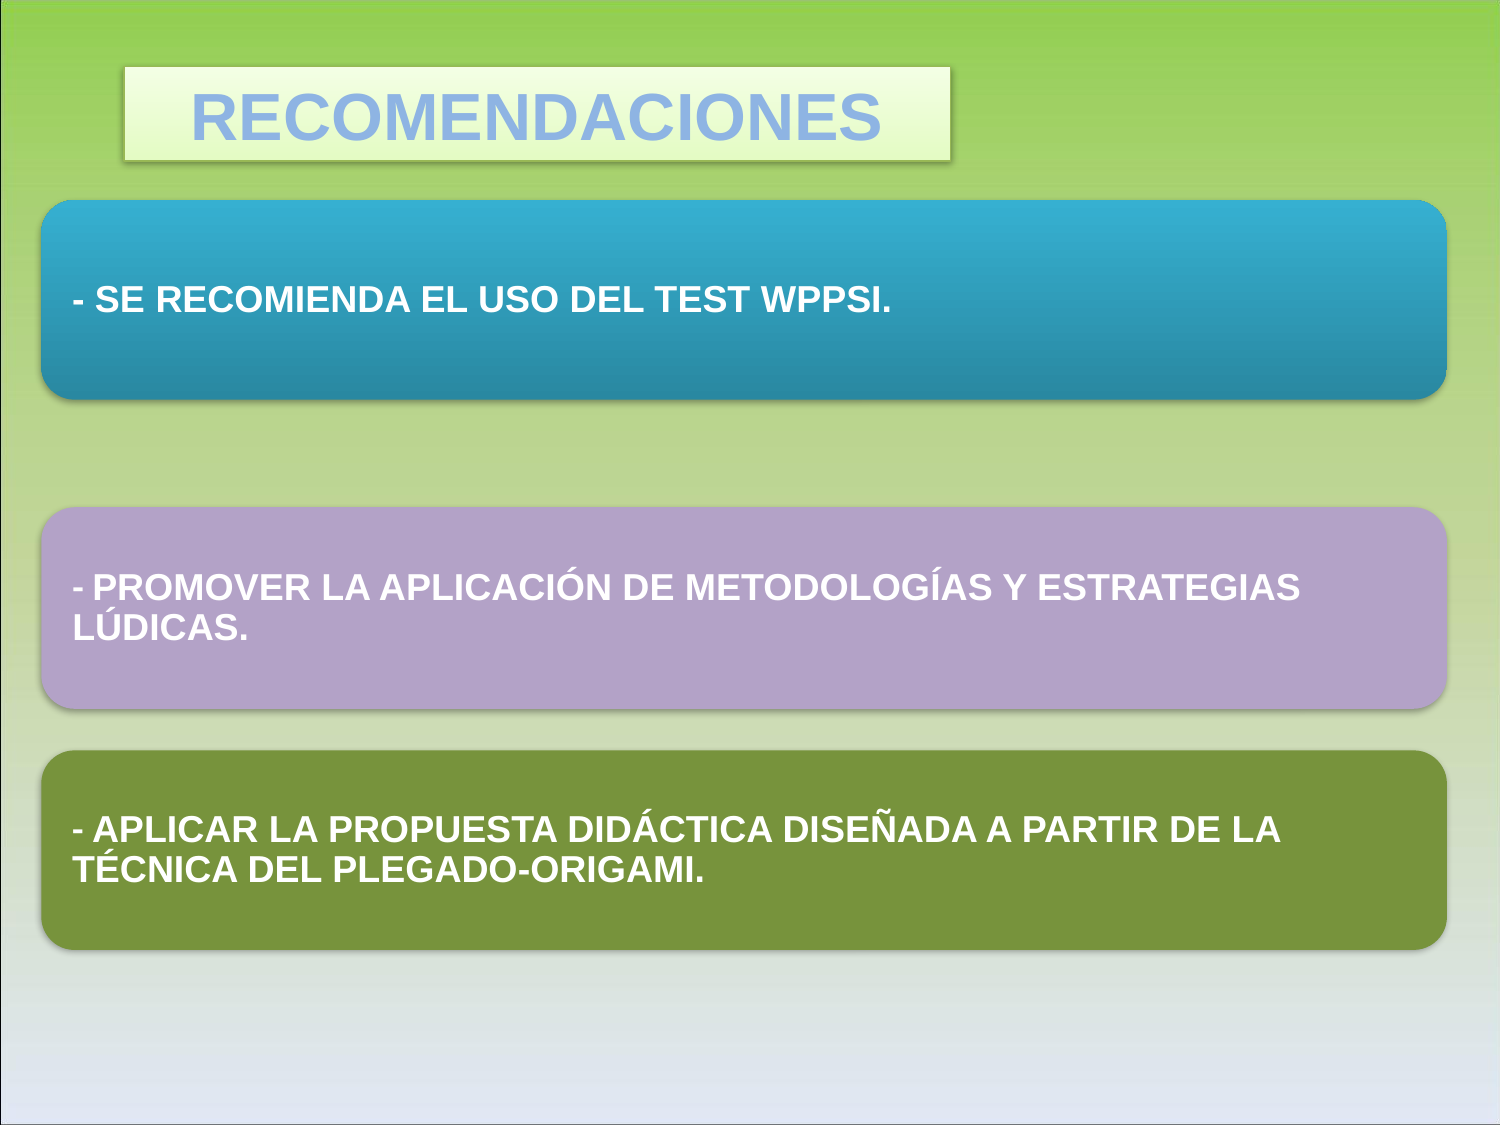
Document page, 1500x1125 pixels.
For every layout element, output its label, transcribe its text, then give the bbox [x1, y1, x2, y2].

picture [0, 0, 1500, 1125]
text_box RECOMENDACIONES [123, 66, 951, 162]
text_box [41, 196, 1448, 1026]
